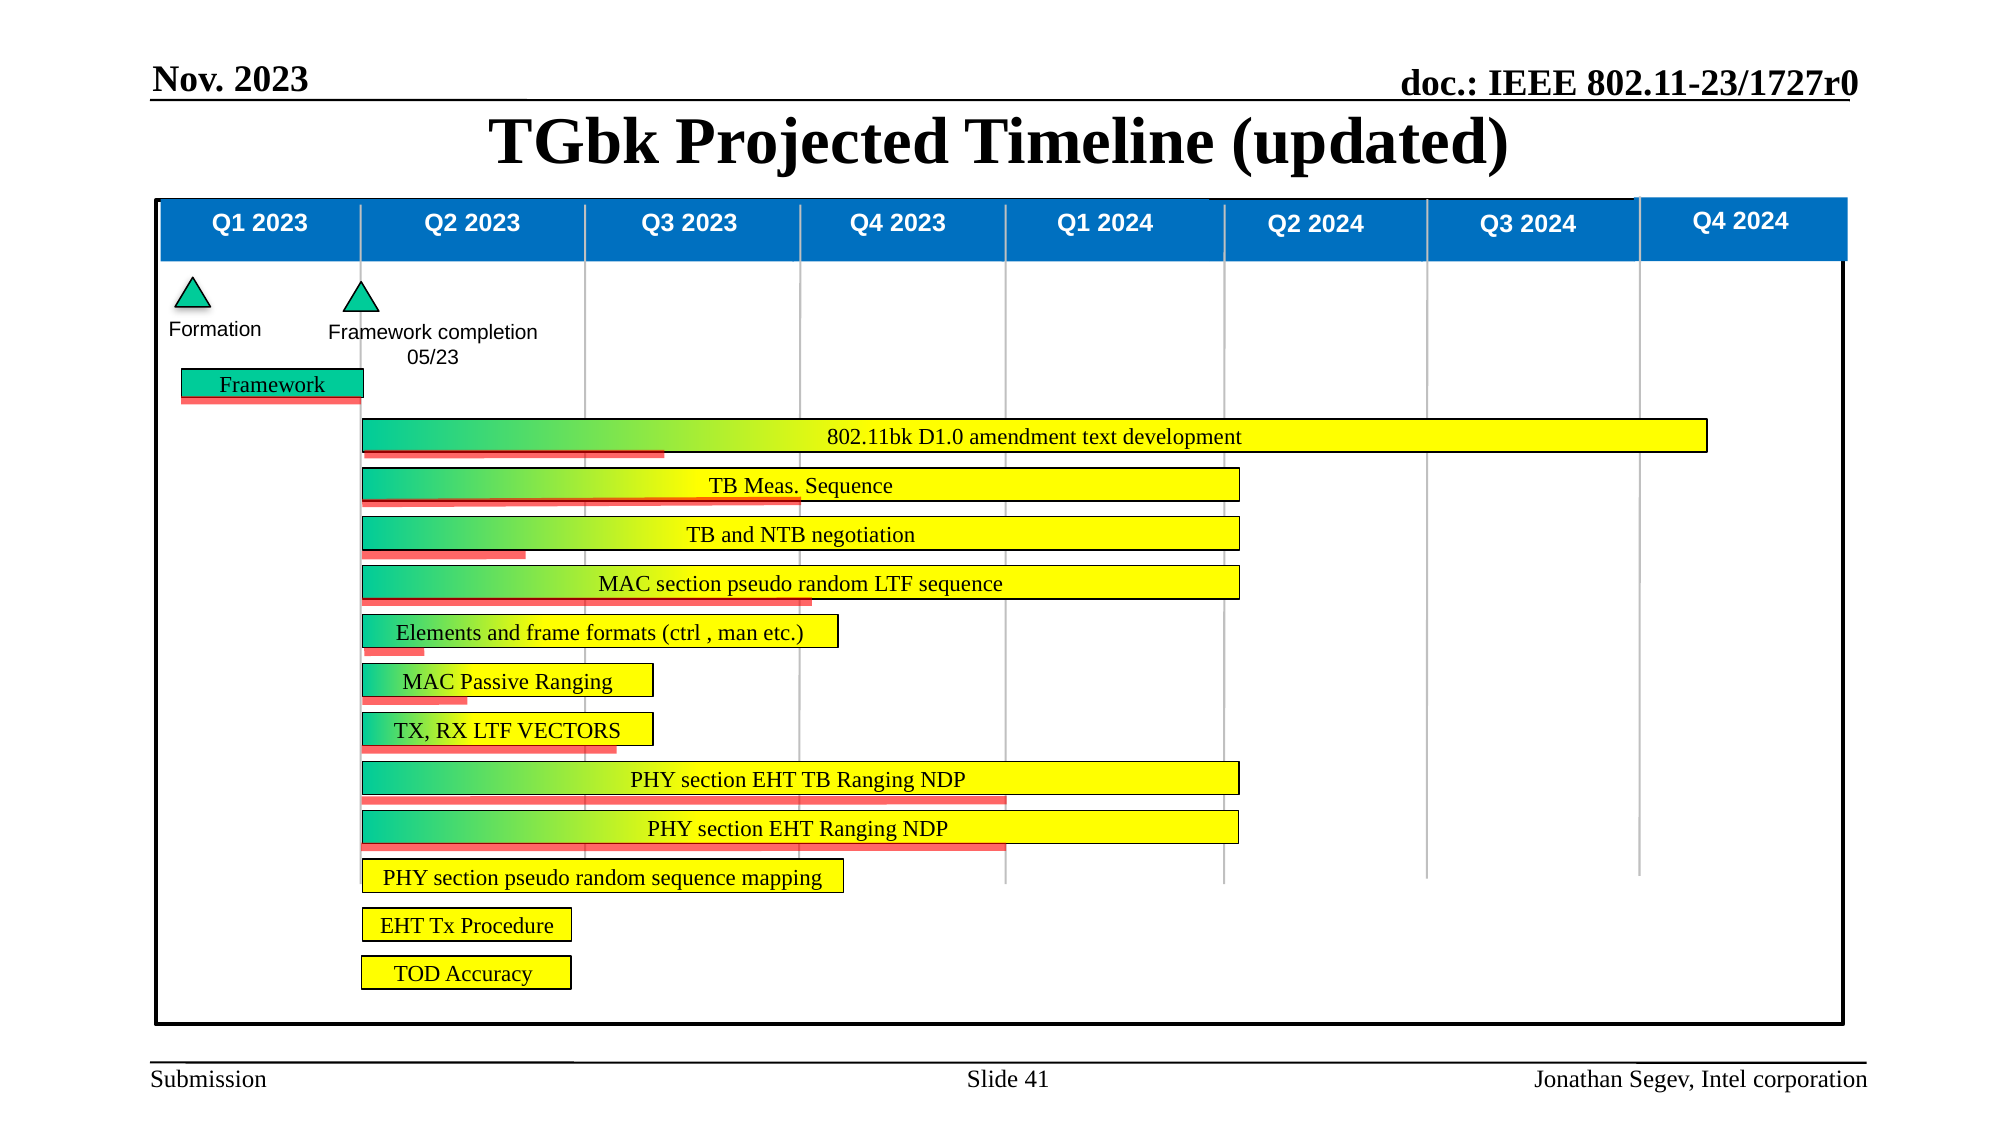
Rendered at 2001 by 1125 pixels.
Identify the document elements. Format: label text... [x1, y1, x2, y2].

table_cell [361, 745, 585, 749]
text_box PHY section EHT Ranging NDP [362, 810, 1239, 844]
title TGbk Projected Timeline (updated) [149, 112, 1850, 163]
table_cell [361, 550, 526, 554]
text_box Formation [144, 308, 287, 347]
text_box Q4 2023 [792, 199, 1004, 262]
text_box Q2 2023 [360, 199, 586, 262]
text_box Q3 2023 [586, 199, 792, 262]
text_box [155, 200, 1843, 1025]
text_box Framework completion 05/23 [307, 311, 559, 375]
text_box TB Meas. Sequence [362, 467, 1240, 501]
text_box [361, 500, 828, 504]
text_box Q3 2024 [1428, 200, 1633, 262]
text_box MAC section pseudo random LTF sequence [362, 565, 1240, 599]
text_box Elements and frame formats (ctrl , man etc.) [362, 614, 839, 648]
text_box Q4 2024 [1633, 197, 1848, 262]
text_box PHY section EHT TB Ranging NDP [362, 761, 1240, 795]
text_box Q1 2024 [1004, 199, 1210, 262]
text_box EHT Tx Procedure [362, 908, 572, 942]
text_box TB and NTB negotiation [362, 516, 1240, 550]
table_cell [364, 652, 425, 657]
slide_number Slide 41 [950, 1061, 1067, 1123]
text_box [174, 276, 212, 308]
text_box [343, 281, 379, 311]
text_box MAC Passive Ranging [362, 663, 653, 697]
text_box TOD Accuracy [361, 956, 571, 990]
text_box TX, RX LTF VECTORS [362, 712, 653, 746]
footer Jonathan Segev, Intel corporation [1171, 1061, 1869, 1093]
text_box Q1 2023 [160, 199, 360, 262]
text_box Q3 2024 [1421, 200, 1427, 262]
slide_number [152, 54, 563, 100]
text_box Q2 2024 [1210, 200, 1421, 262]
text_box 802.11bk D1.0 amendment text development [362, 418, 1708, 452]
text_box PHY section pseudo random sequence mapping [362, 859, 844, 893]
text_box Framework [181, 369, 364, 398]
